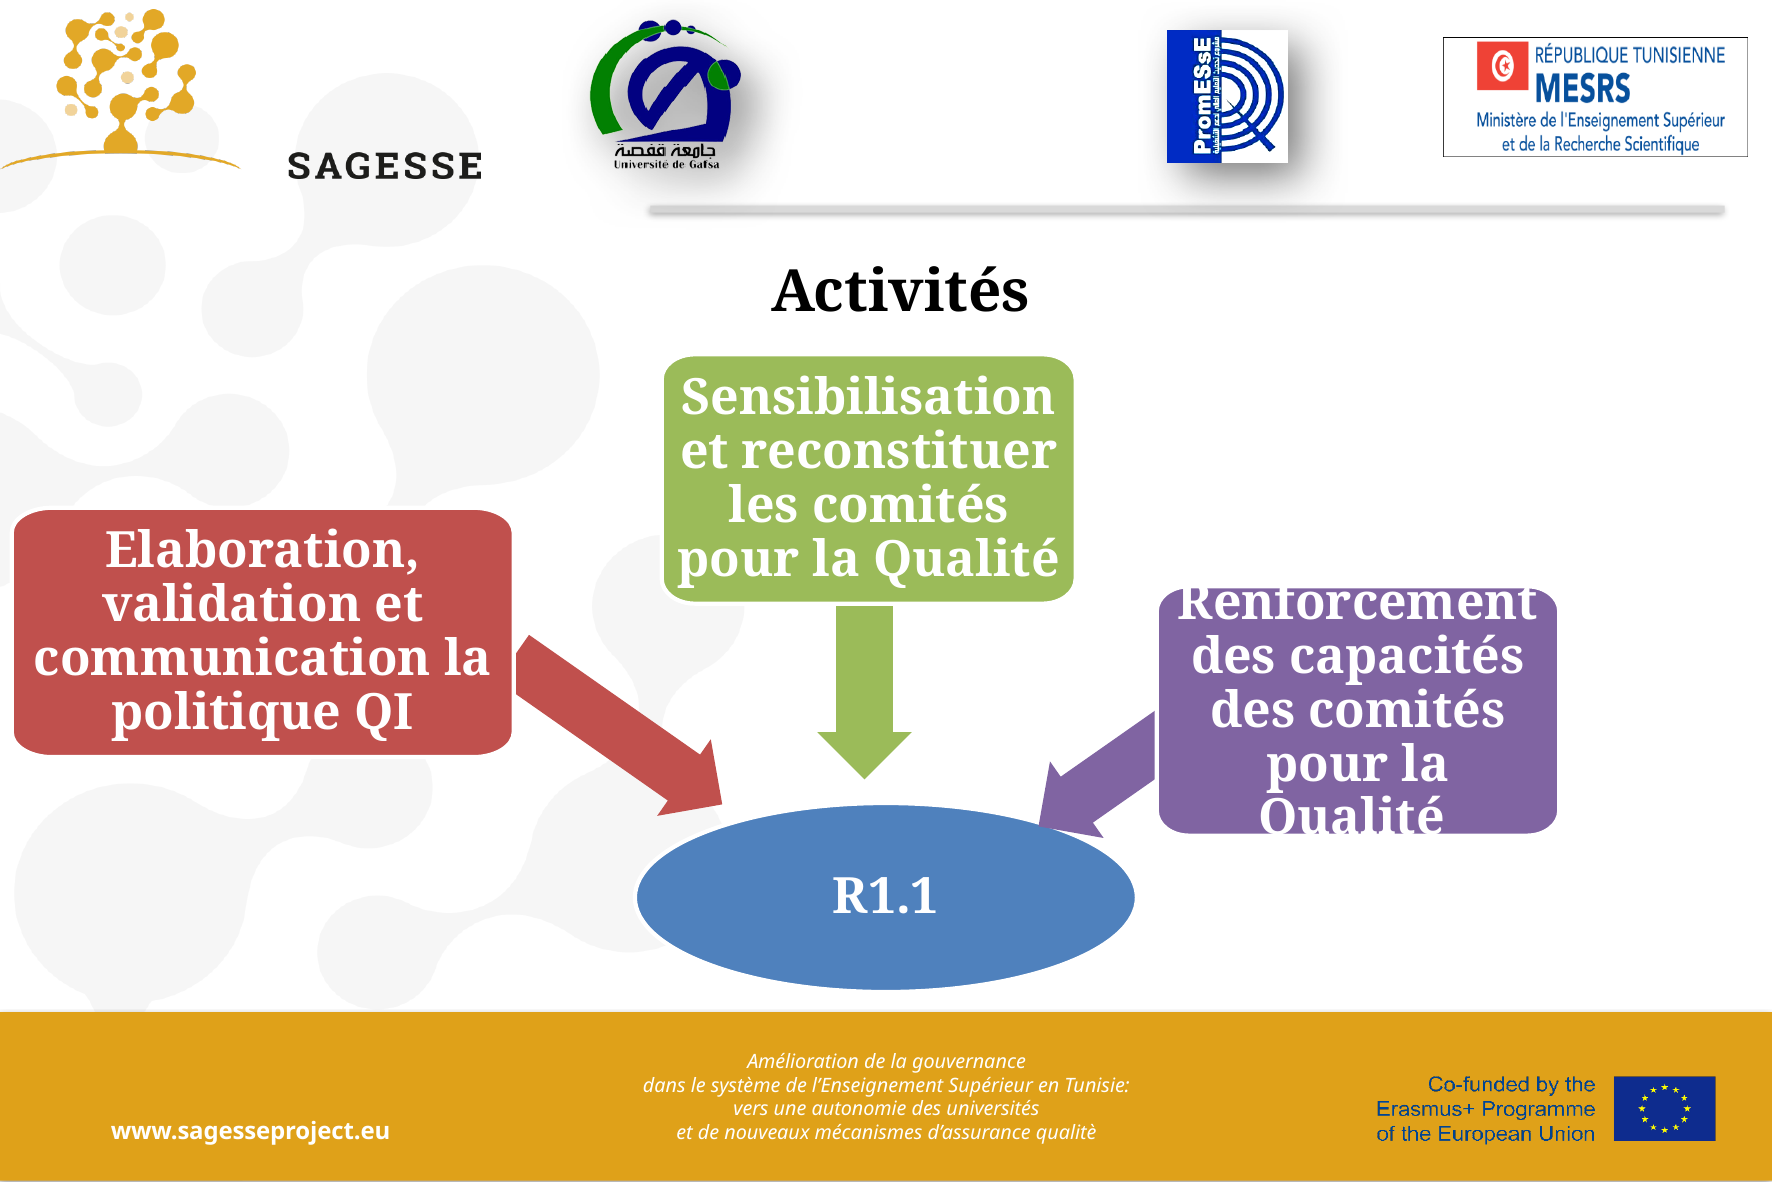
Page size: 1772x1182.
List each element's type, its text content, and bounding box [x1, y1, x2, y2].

picture [0, 0, 1772, 1012]
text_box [661, 354, 1076, 780]
text_box Activités [454, 165, 1347, 331]
picture [1356, 1057, 1733, 1159]
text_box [11, 507, 656, 778]
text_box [1008, 586, 1560, 836]
text_box R1.1 [632, 800, 1139, 995]
